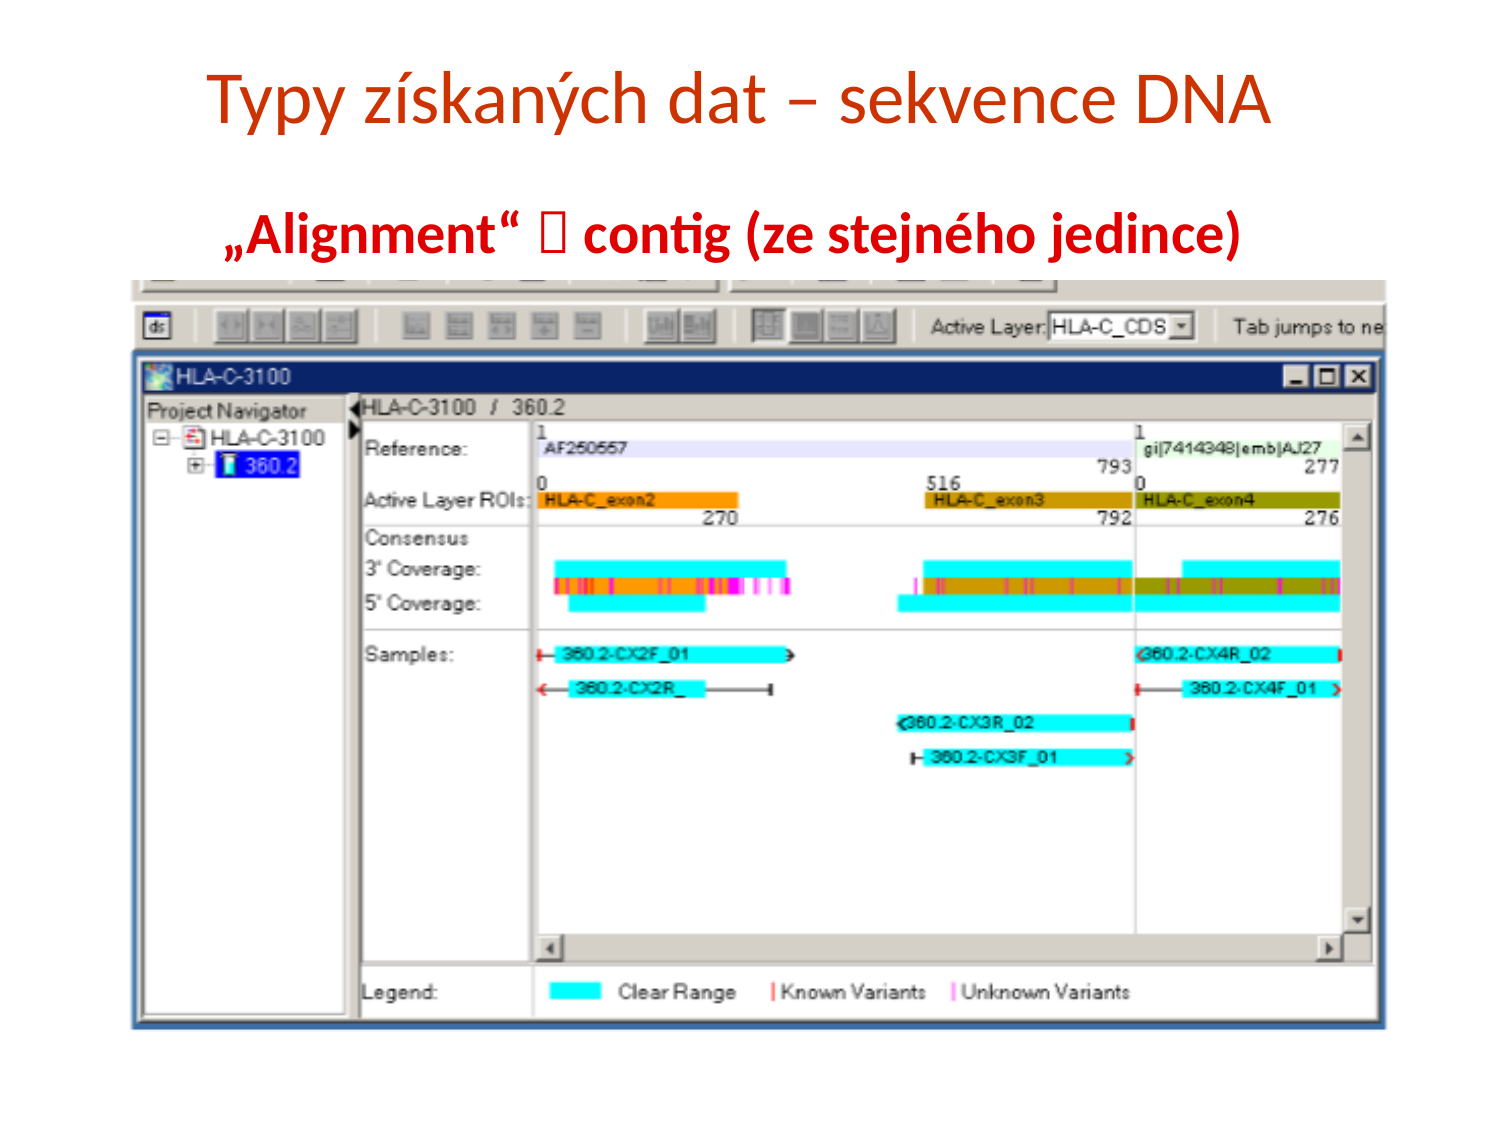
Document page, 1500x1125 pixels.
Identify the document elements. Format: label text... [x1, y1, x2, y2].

title „Alignment“  contig (ze stejného jedince) [206, 129, 1457, 332]
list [118, 280, 1417, 1048]
text_box Typy získaných dat – sekvence DNA [64, 0, 1415, 188]
